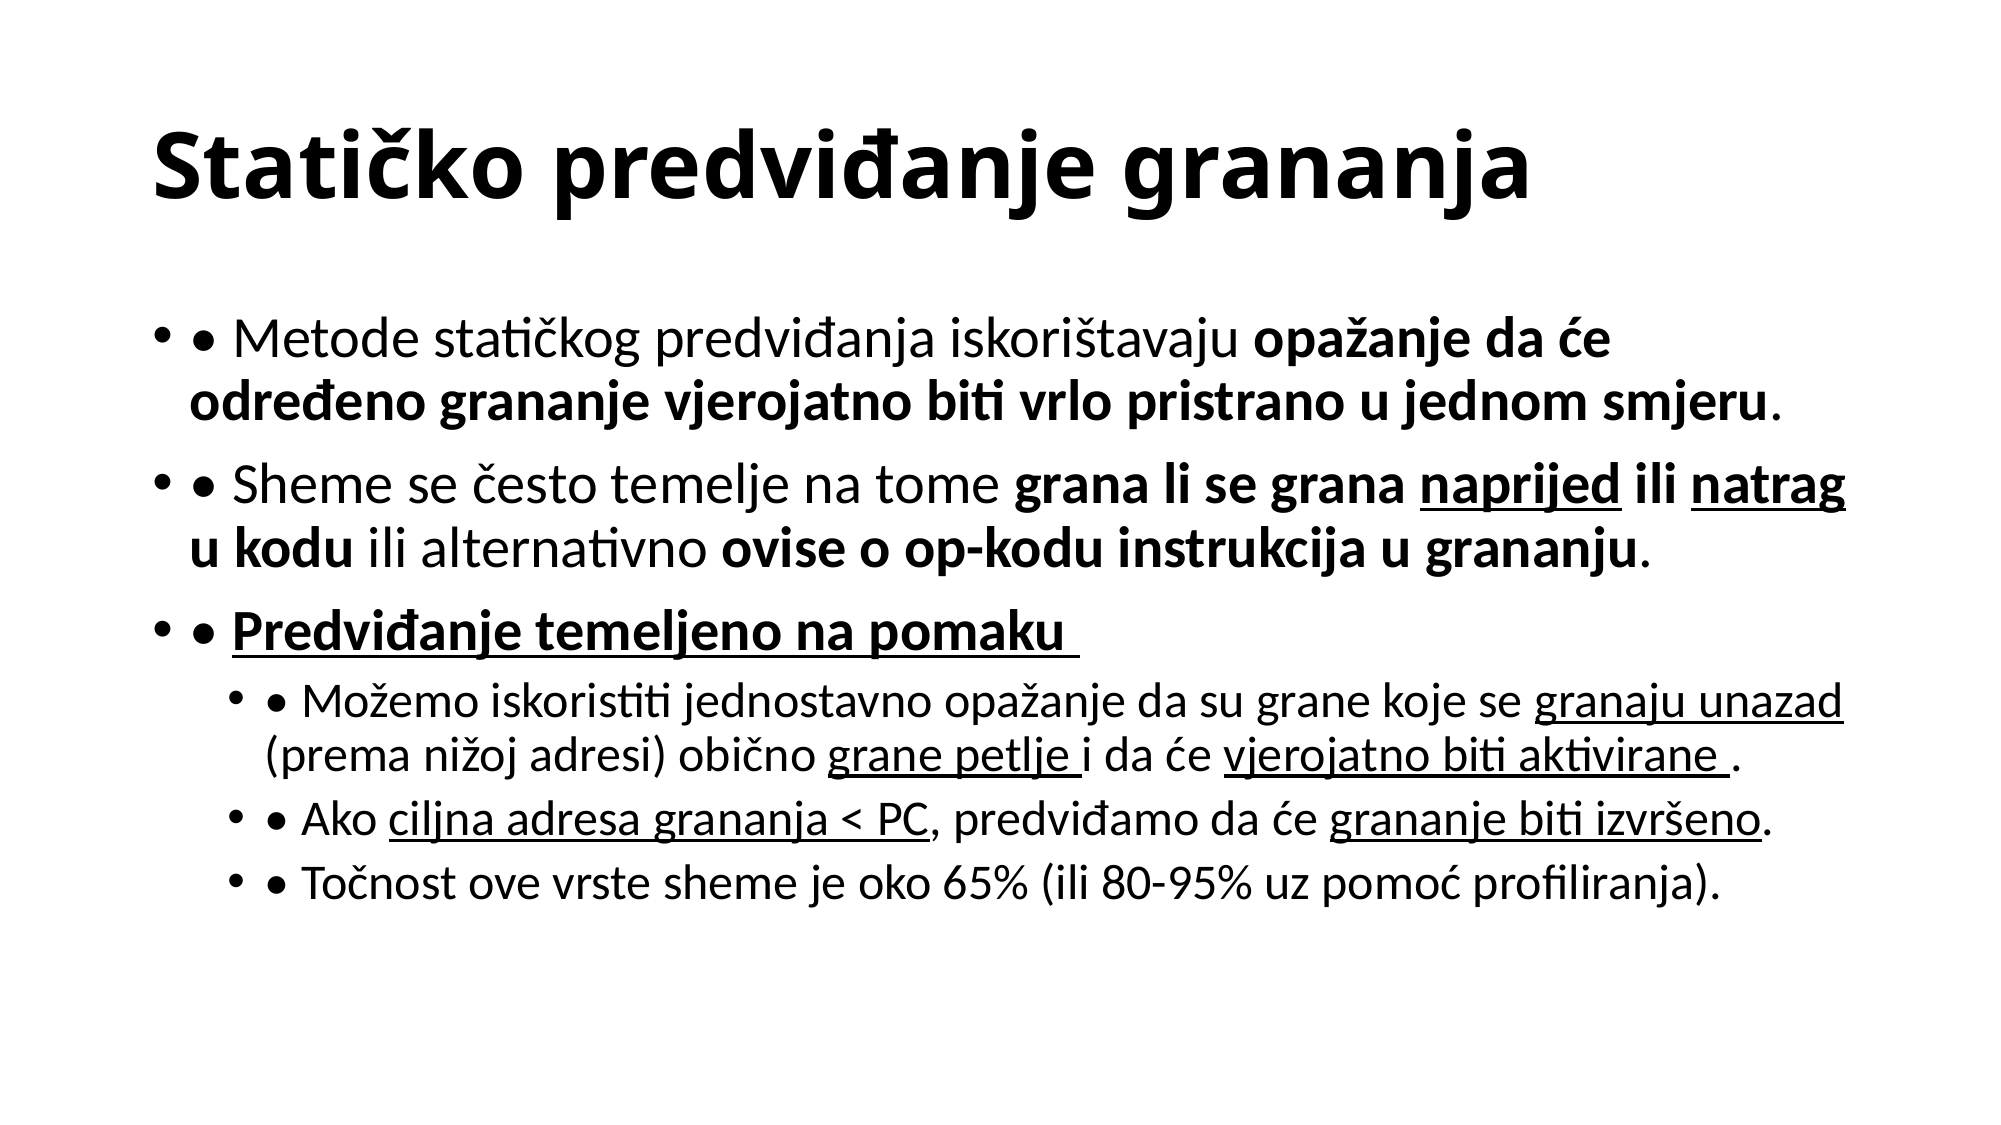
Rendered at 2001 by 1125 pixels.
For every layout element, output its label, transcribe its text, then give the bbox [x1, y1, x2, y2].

list • Metode statičkog predviđanja iskorištavaju opažanje da će određeno grananje vjerojatno biti vrlo pristrano u jednom smjeru. • Sheme se često temelje na tome grana li se grana naprijed ili natrag u kodu ili alternativno ovise o op-kodu instrukcija u grananju. • Predviđanje temeljeno na pomaku • Možemo iskoristiti jednostavno opažanje da su grane koje se granaju unazad (prema nižoj adresi) obično grane petlje i da će vjerojatno biti aktivirane . • Ako ciljna adresa grananja < PC, predviđamo da će grananje biti izvršeno. • Točnost ove vrste sheme je oko 65% (ili 80-95% uz pomoć profiliranja). [137, 299, 1863, 1014]
title Statičko predviđanje grananja [137, 59, 1863, 278]
